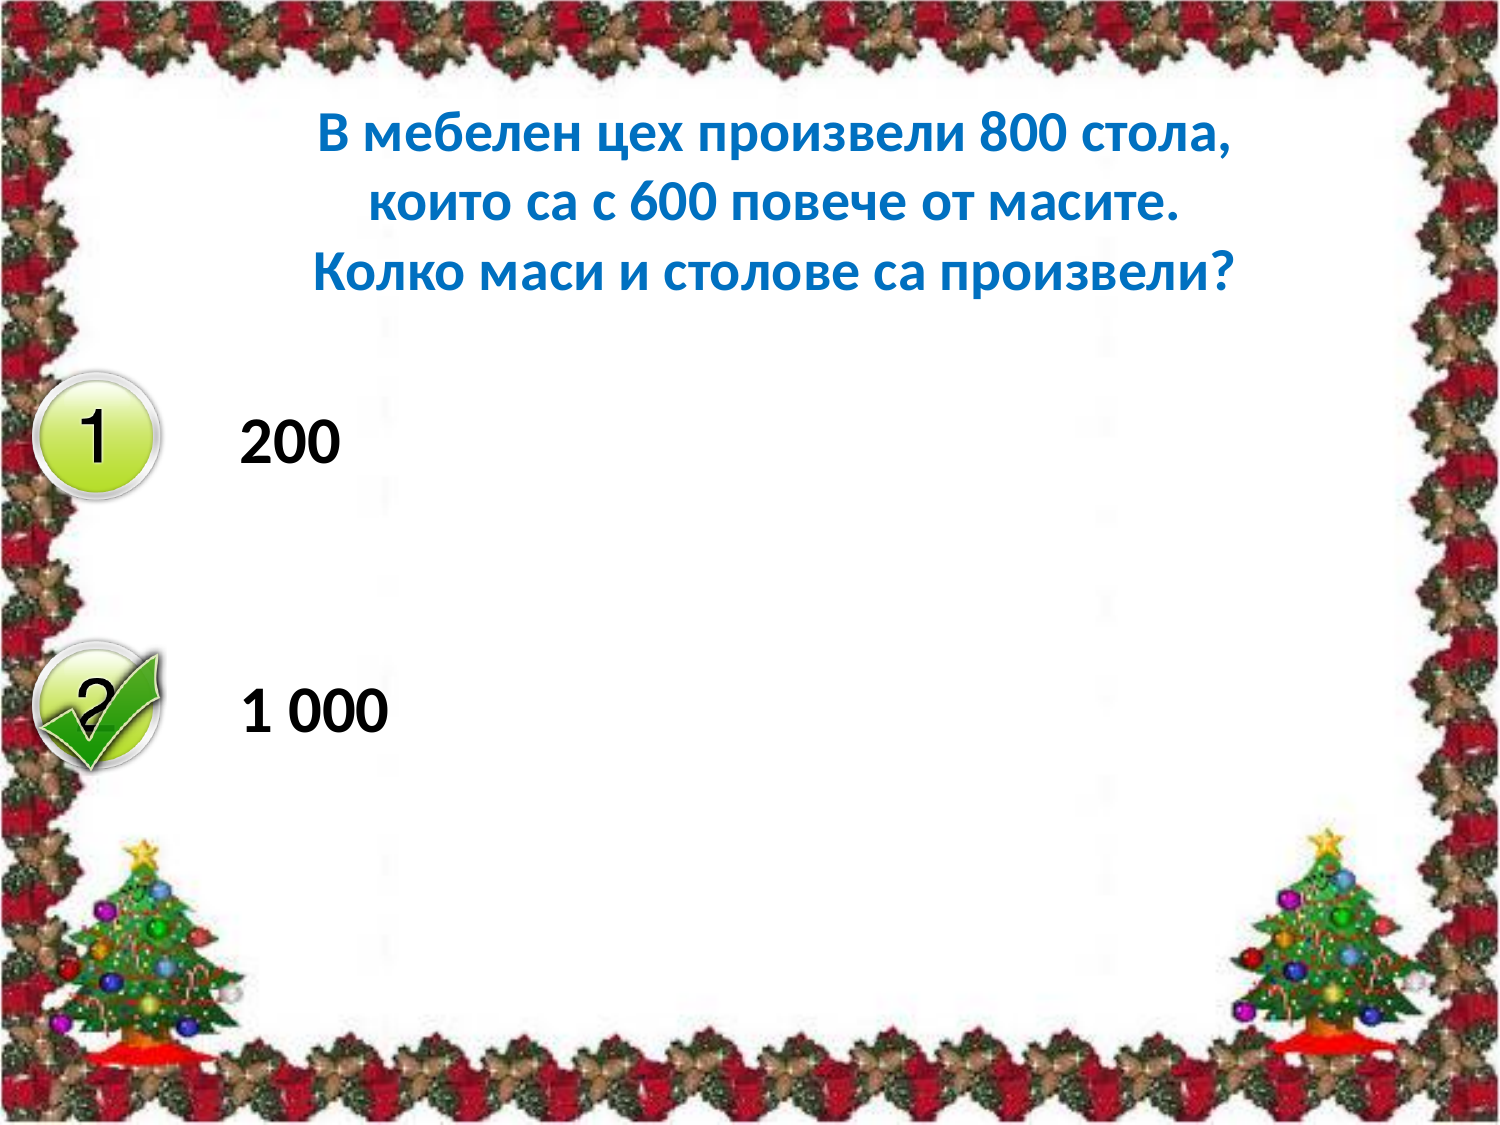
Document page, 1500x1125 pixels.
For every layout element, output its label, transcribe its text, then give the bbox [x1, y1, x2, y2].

list В мебелен цех произвели 800 стола, които са с 600 повече от масите. Колко маси и столове са произвели? [51, 99, 1500, 313]
list 200 [225, 311, 1437, 562]
picture [0, 0, 1500, 1125]
list 1 000 [225, 580, 1437, 831]
